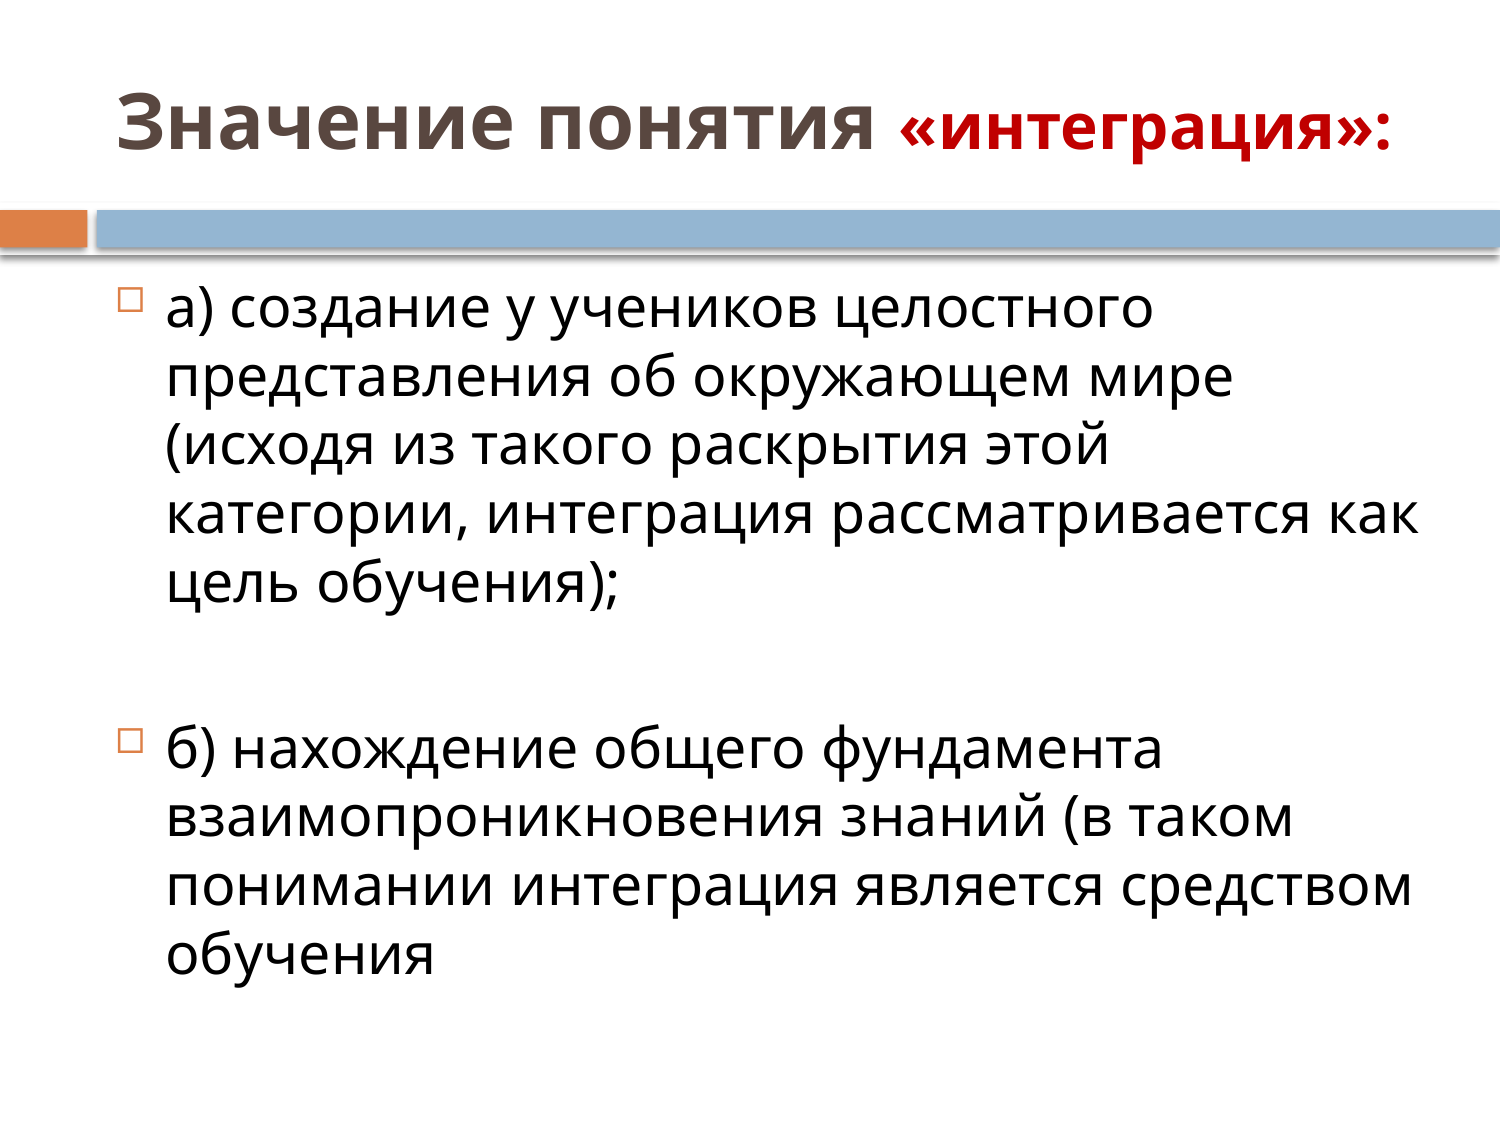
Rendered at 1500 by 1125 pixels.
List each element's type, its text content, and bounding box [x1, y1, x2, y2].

list а) создание у учеников целостного представления об окружающем мире (исходя из такого раскрытия этой категории, интеграция рассматривается как цель обучения); б) нахождение общего фундамента взаимопроникновения знаний (в таком понимании интеграция является средством обучения [100, 262, 1438, 1000]
title Значение понятия «интеграция»: [100, 37, 1438, 200]
